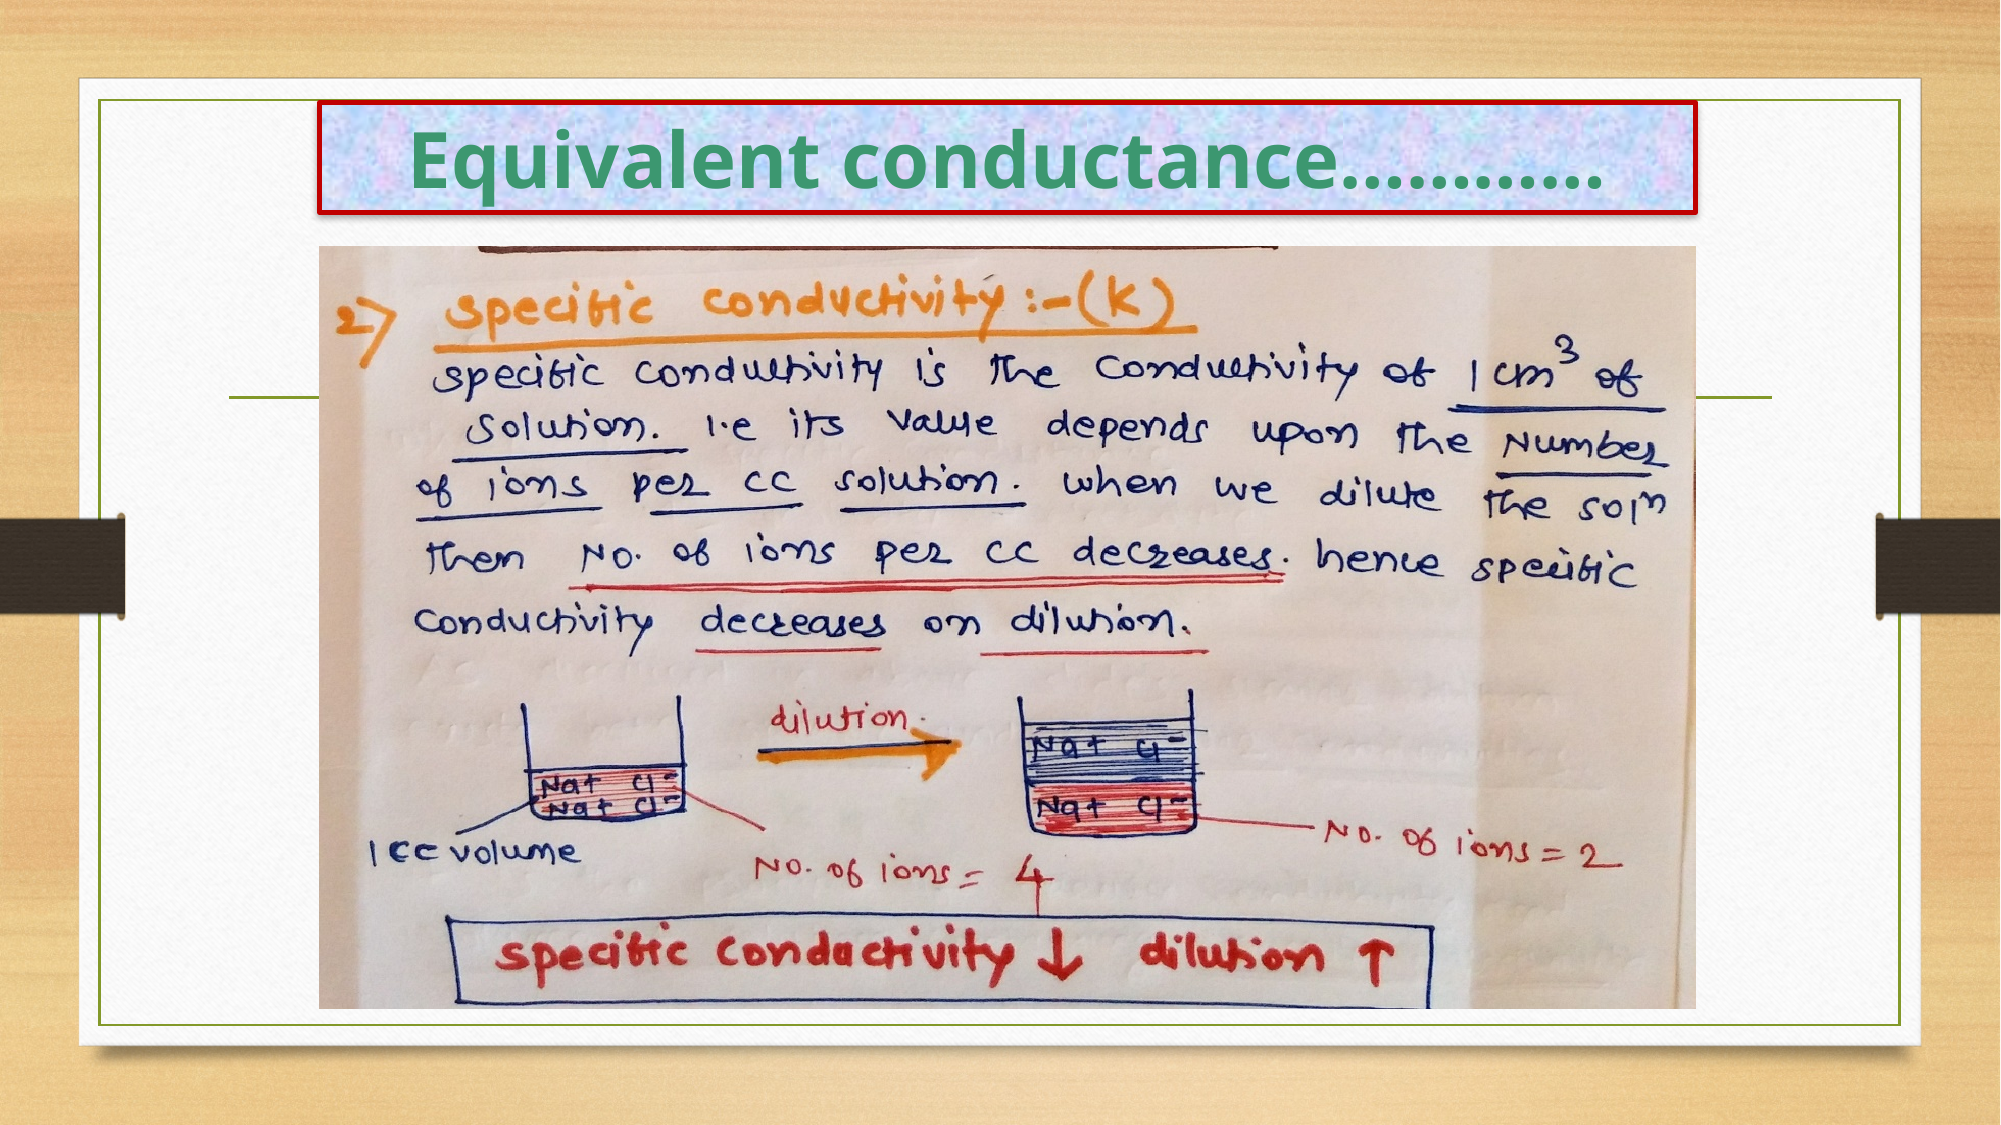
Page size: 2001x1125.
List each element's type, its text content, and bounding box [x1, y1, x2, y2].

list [319, 246, 1696, 1009]
title Equivalent conductance………… [319, 102, 1696, 213]
picture [0, 0, 2001, 1125]
